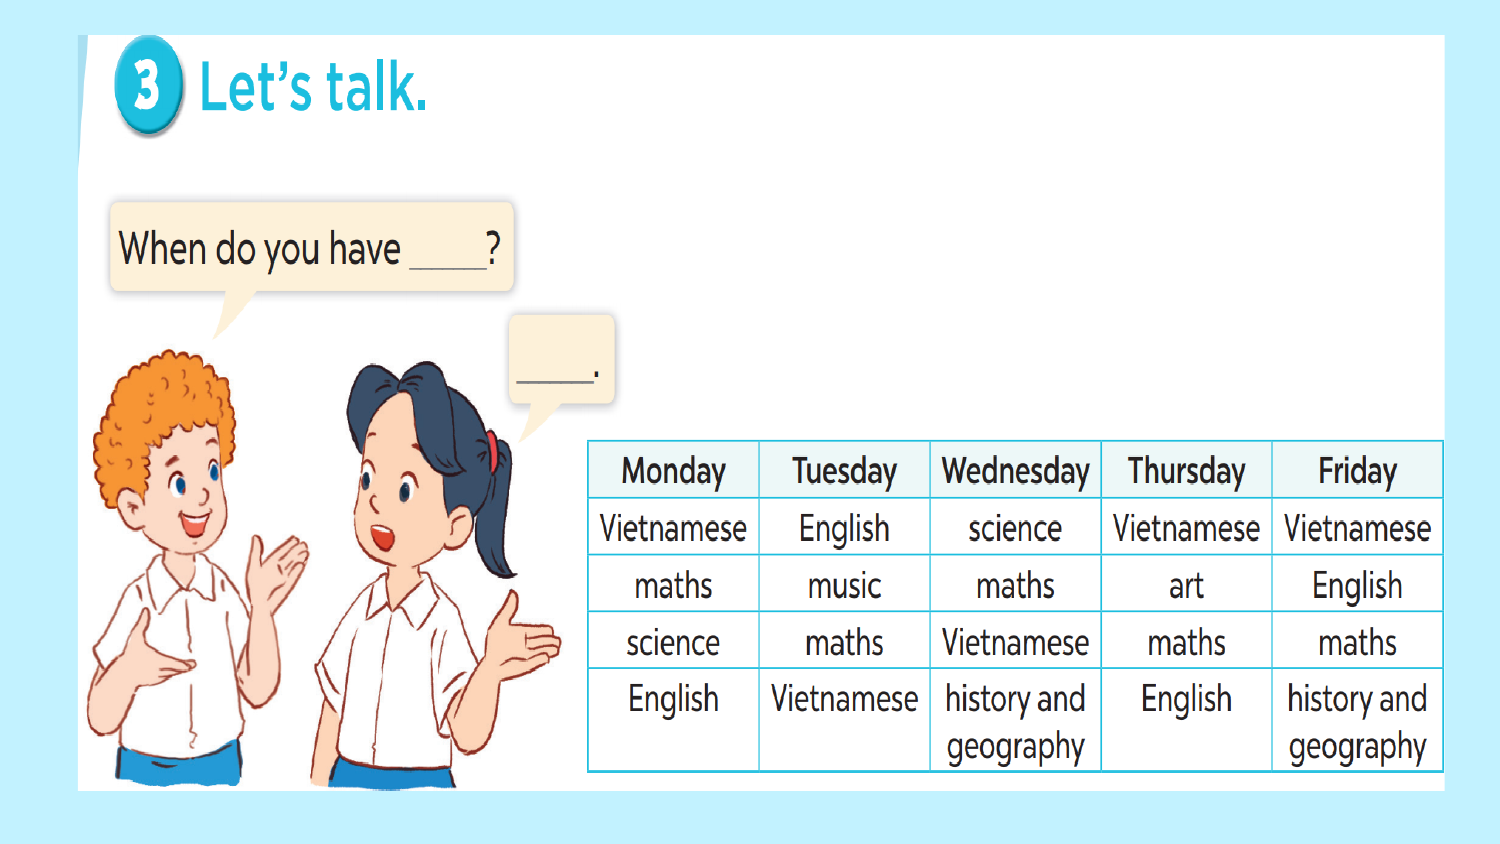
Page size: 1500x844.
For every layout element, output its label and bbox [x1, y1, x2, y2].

picture [77, 35, 1445, 791]
